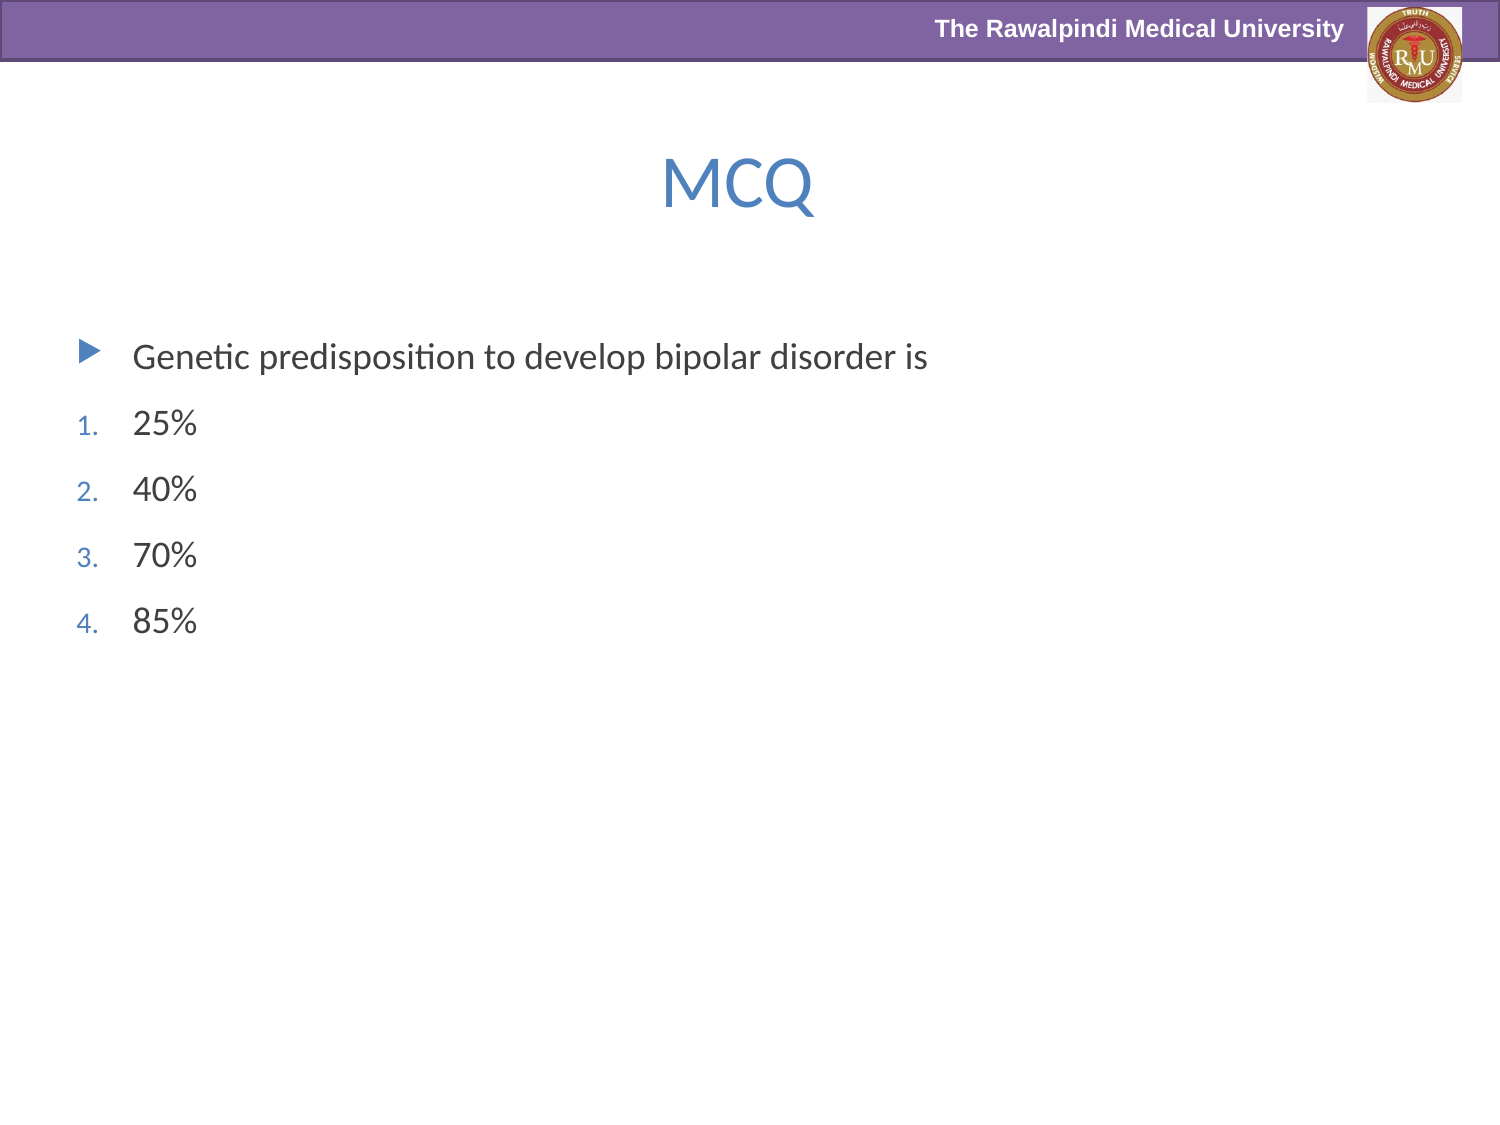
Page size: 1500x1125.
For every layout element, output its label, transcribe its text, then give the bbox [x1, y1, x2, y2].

picture [1367, 7, 1463, 103]
title MCQ [62, 125, 1413, 313]
text_box Genetic predisposition to develop bipolar disorder is 25% 40% 70% 85% [61, 324, 1500, 887]
